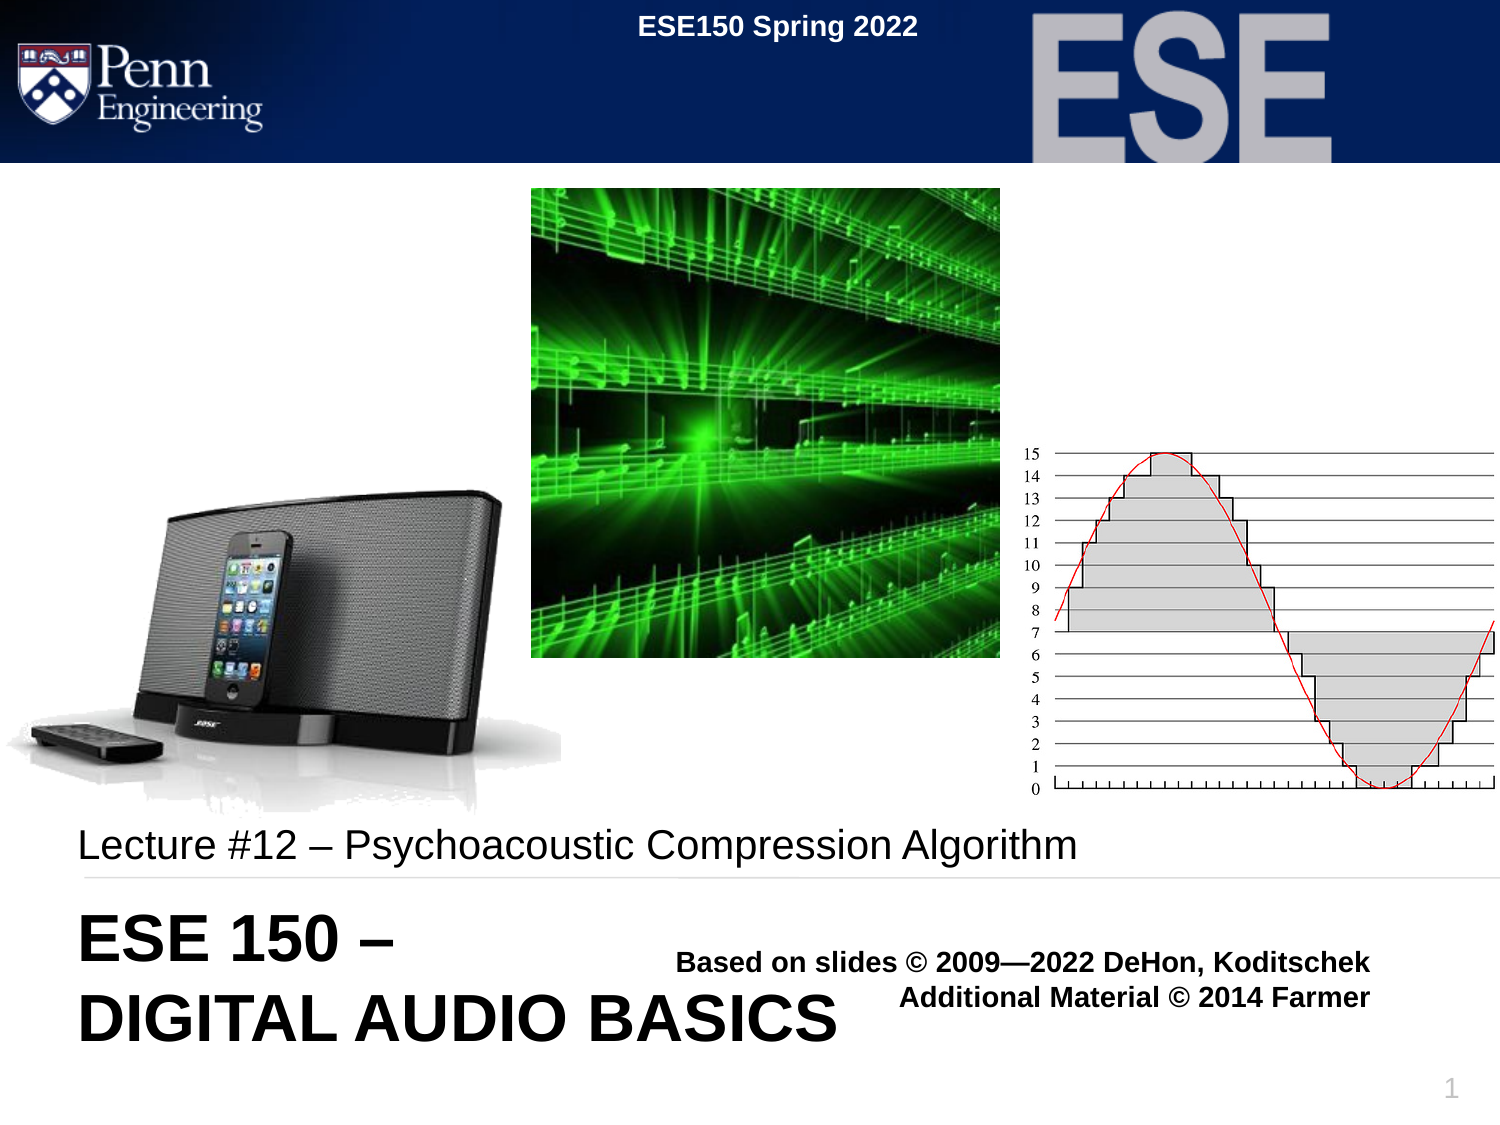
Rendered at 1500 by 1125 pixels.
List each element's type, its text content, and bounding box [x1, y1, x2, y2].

text_box ESE 150 – Digital Audio Basics [62, 887, 1450, 1088]
text_box Lecture #12 – Psychoacoustic Compression Algorithm [62, 724, 1450, 875]
picture [0, 0, 1500, 163]
slide_number ESE150 Spring 2022 [188, 0, 934, 88]
text_box Based on slides © 2009—2022 DeHon, Koditschek Additional Material © 2014 Farmer [660, 936, 1386, 1067]
slide_number 1 [1350, 1061, 1475, 1103]
picture [530, 188, 1001, 658]
picture [1022, 442, 1500, 801]
picture [0, 351, 562, 825]
